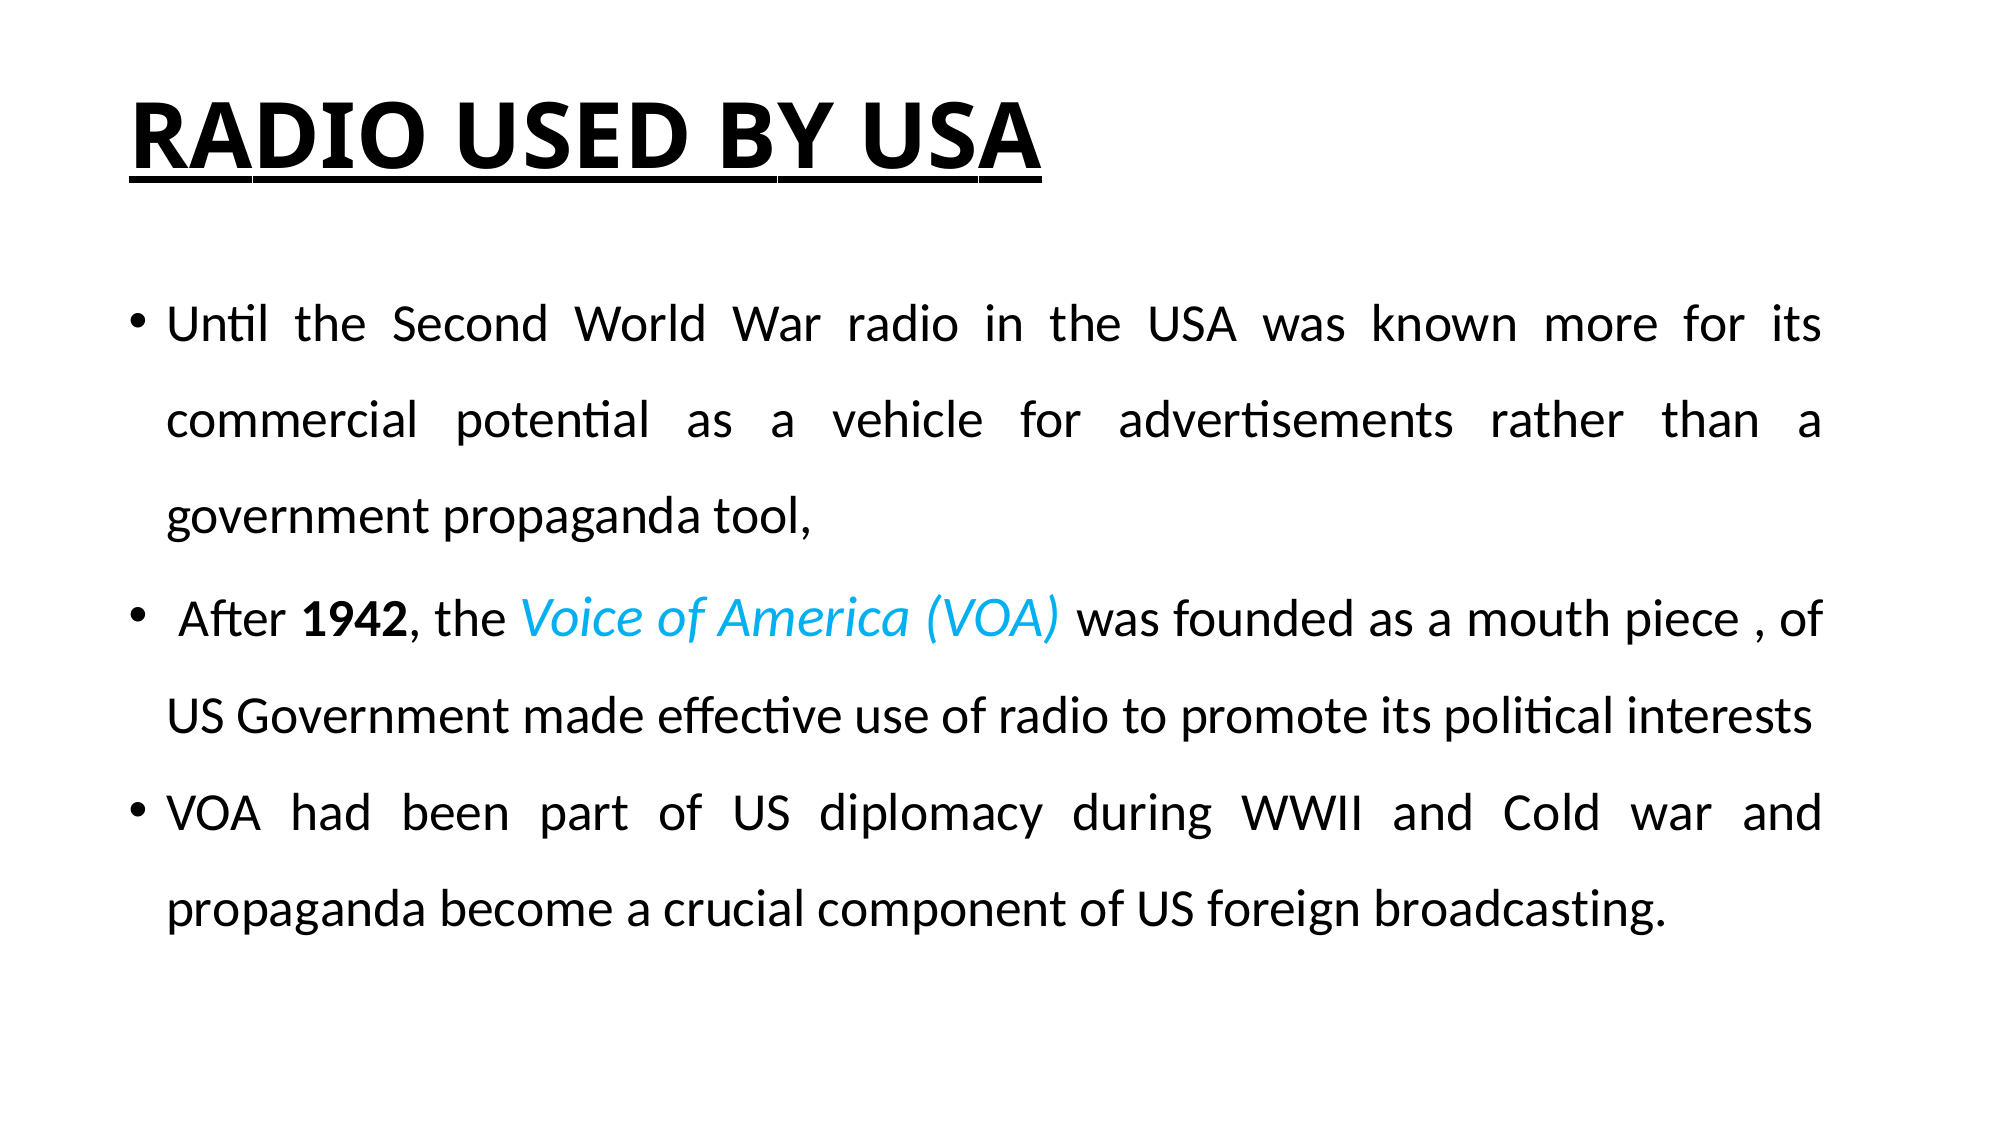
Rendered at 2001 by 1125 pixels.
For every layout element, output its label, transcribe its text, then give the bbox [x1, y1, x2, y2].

list Until the Second World War radio in the USA was known more for its commercial potential as a vehicle for advertisements rather than a government propaganda tool, After 1942, the Voice of America (VOA) was founded as a mouth piece , of US Government made effective use of radio to promote its political interests VOA had been part of US diplomacy during WWII and Cold war and propaganda become a crucial component of US foreign broadcasting. [113, 248, 1839, 962]
title RADIO USED BY USA [113, 30, 1839, 248]
